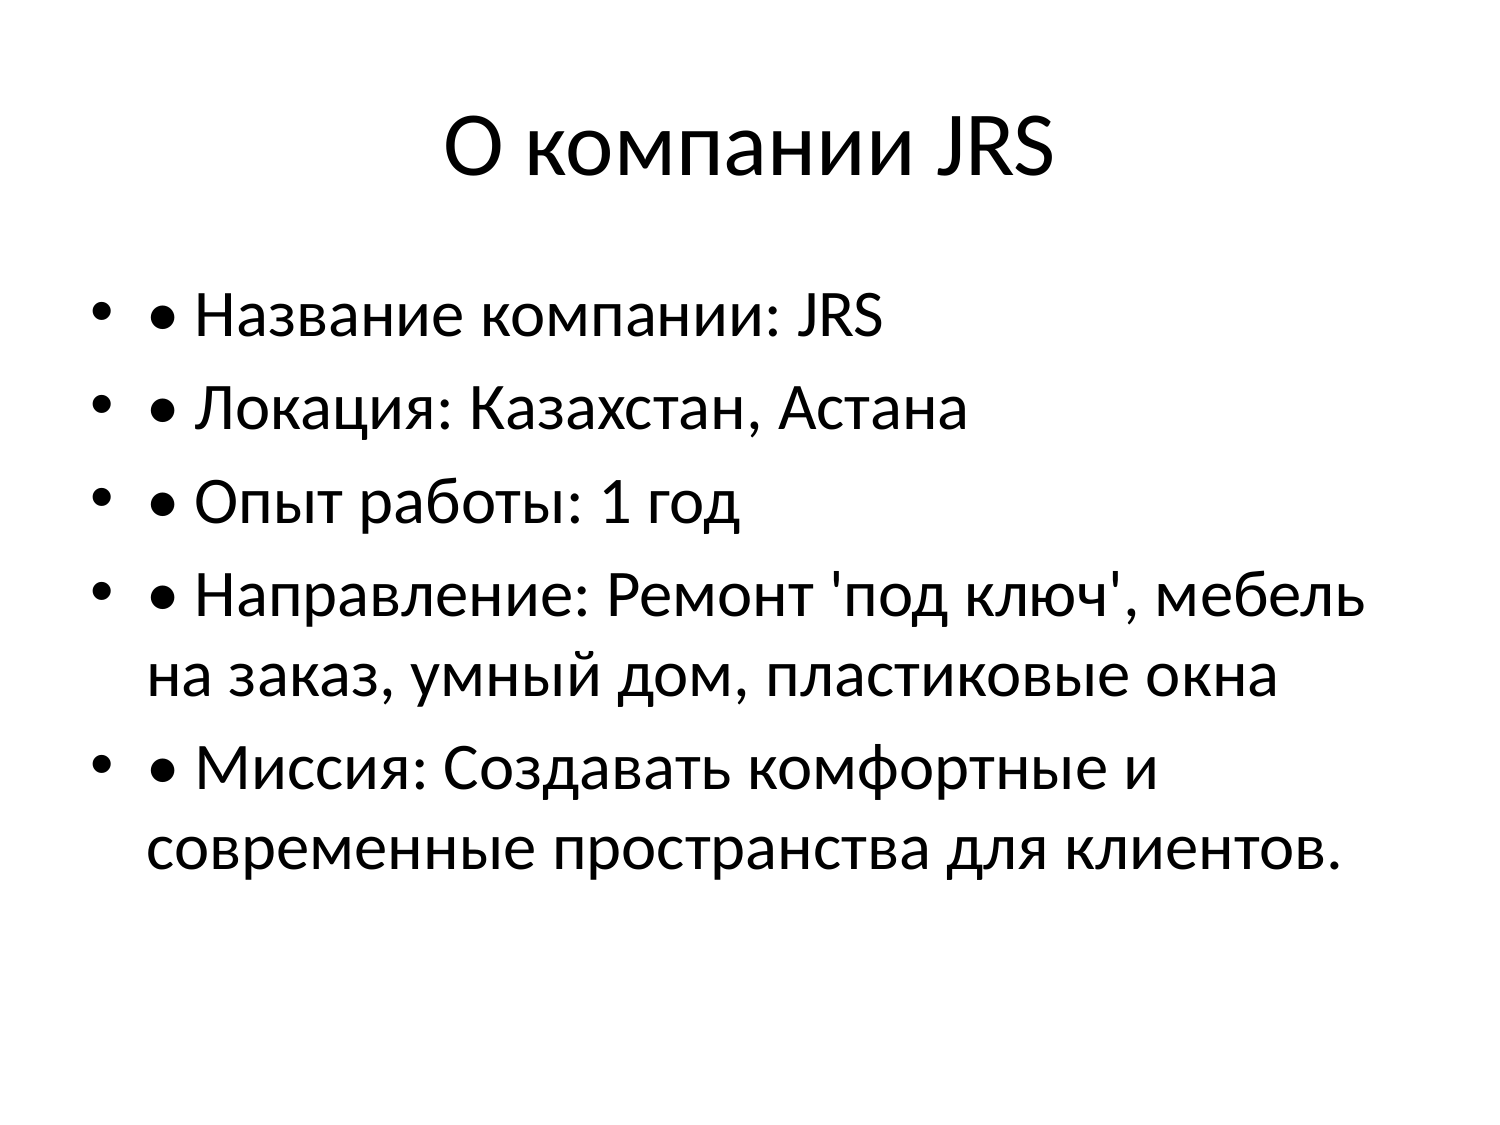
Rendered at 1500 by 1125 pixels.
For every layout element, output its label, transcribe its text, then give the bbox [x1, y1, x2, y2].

list • Название компании: JRS • Локация: Казахстан, Астана • Опыт работы: 1 год • Направление: Ремонт 'под ключ', мебель на заказ, умный дом, пластиковые окна • Миссия: Создавать комфортные и современные пространства для клиентов. [75, 262, 1425, 1005]
title О компании JRS [75, 45, 1425, 233]
